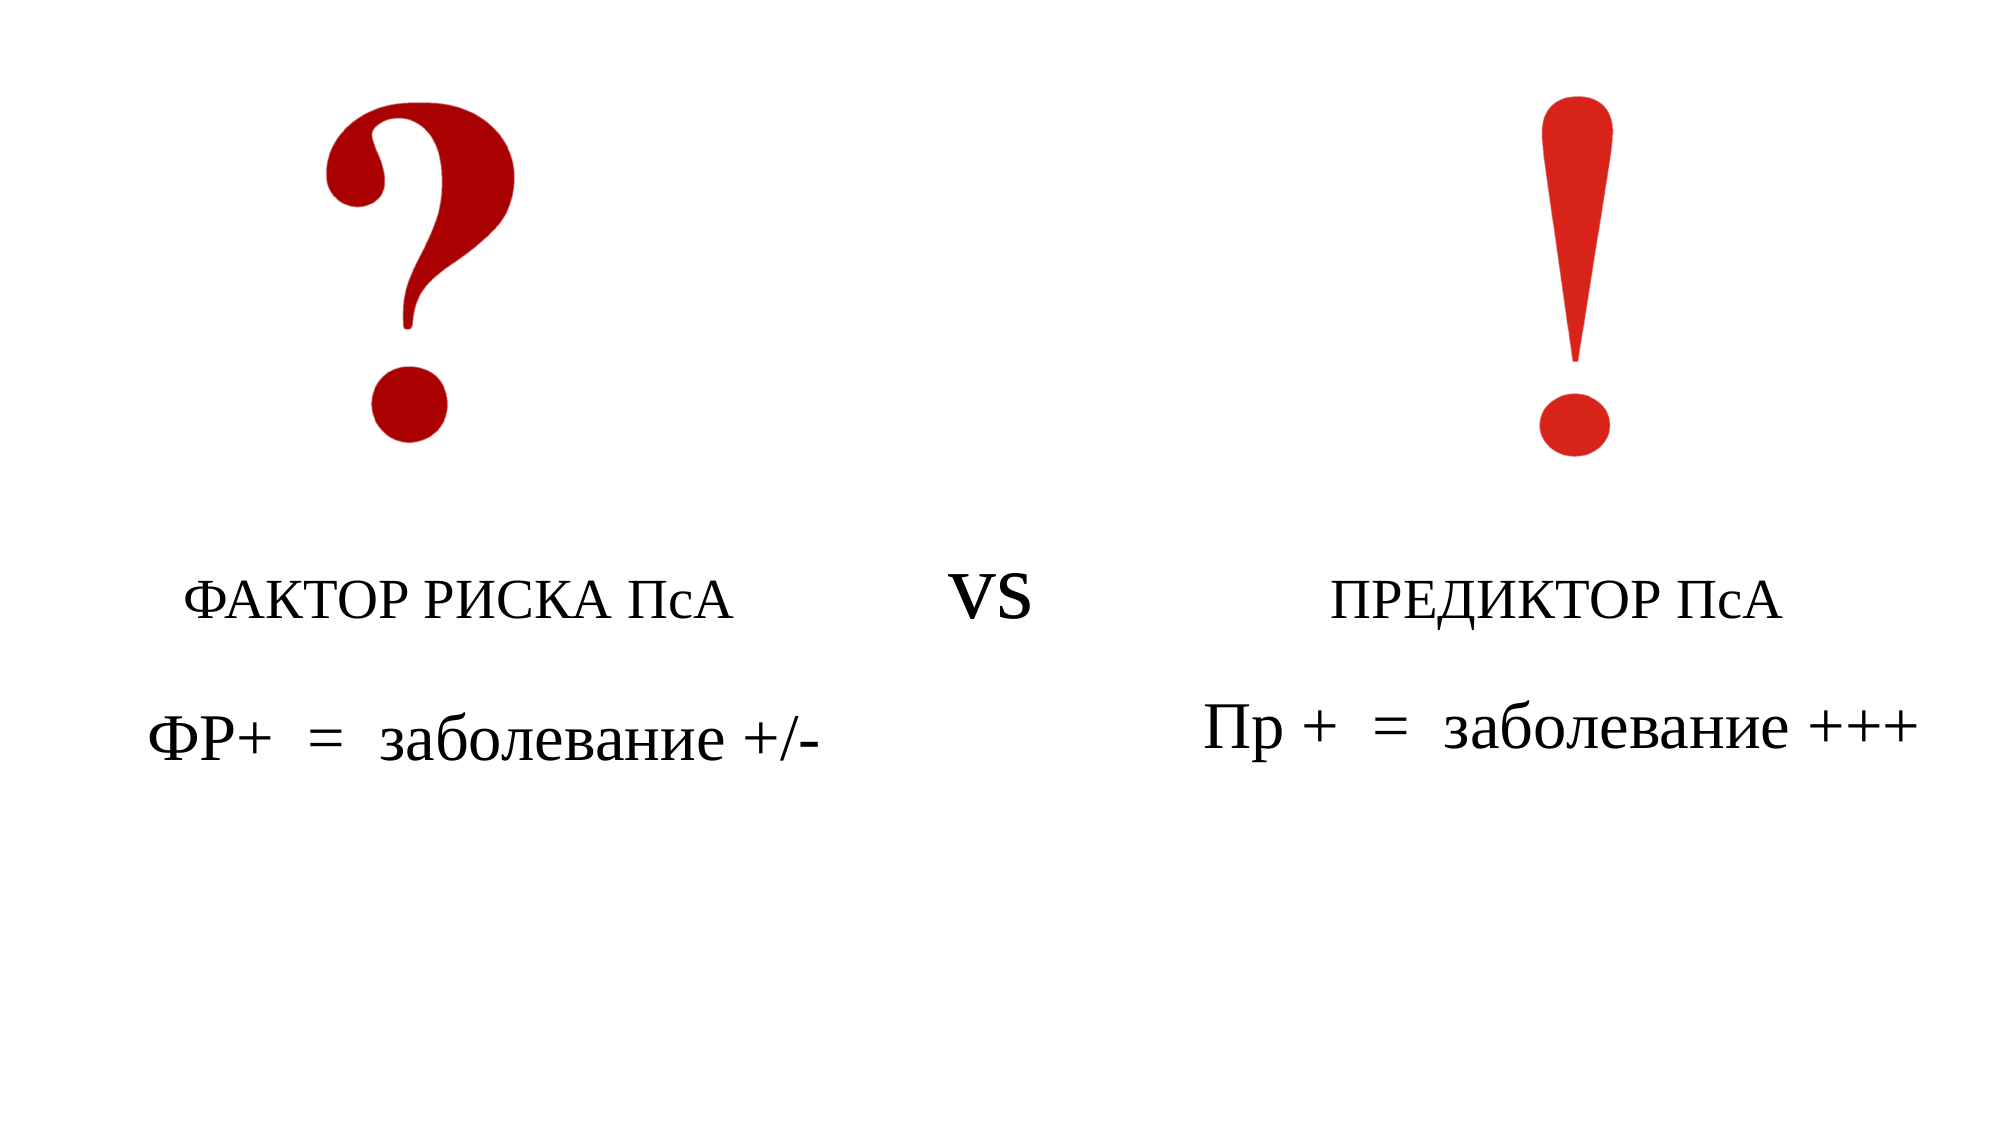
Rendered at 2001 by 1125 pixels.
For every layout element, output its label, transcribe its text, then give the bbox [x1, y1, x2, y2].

list ФАКТОР РИСКА ПсА vs ПРЕДИКТОР ПсА [168, 515, 1894, 648]
picture [1506, 79, 1658, 477]
picture [247, 79, 598, 477]
text_box ФР+ = заболевание +/- [132, 686, 837, 782]
text_box Пр + = заболевание +++ [1188, 674, 1937, 770]
